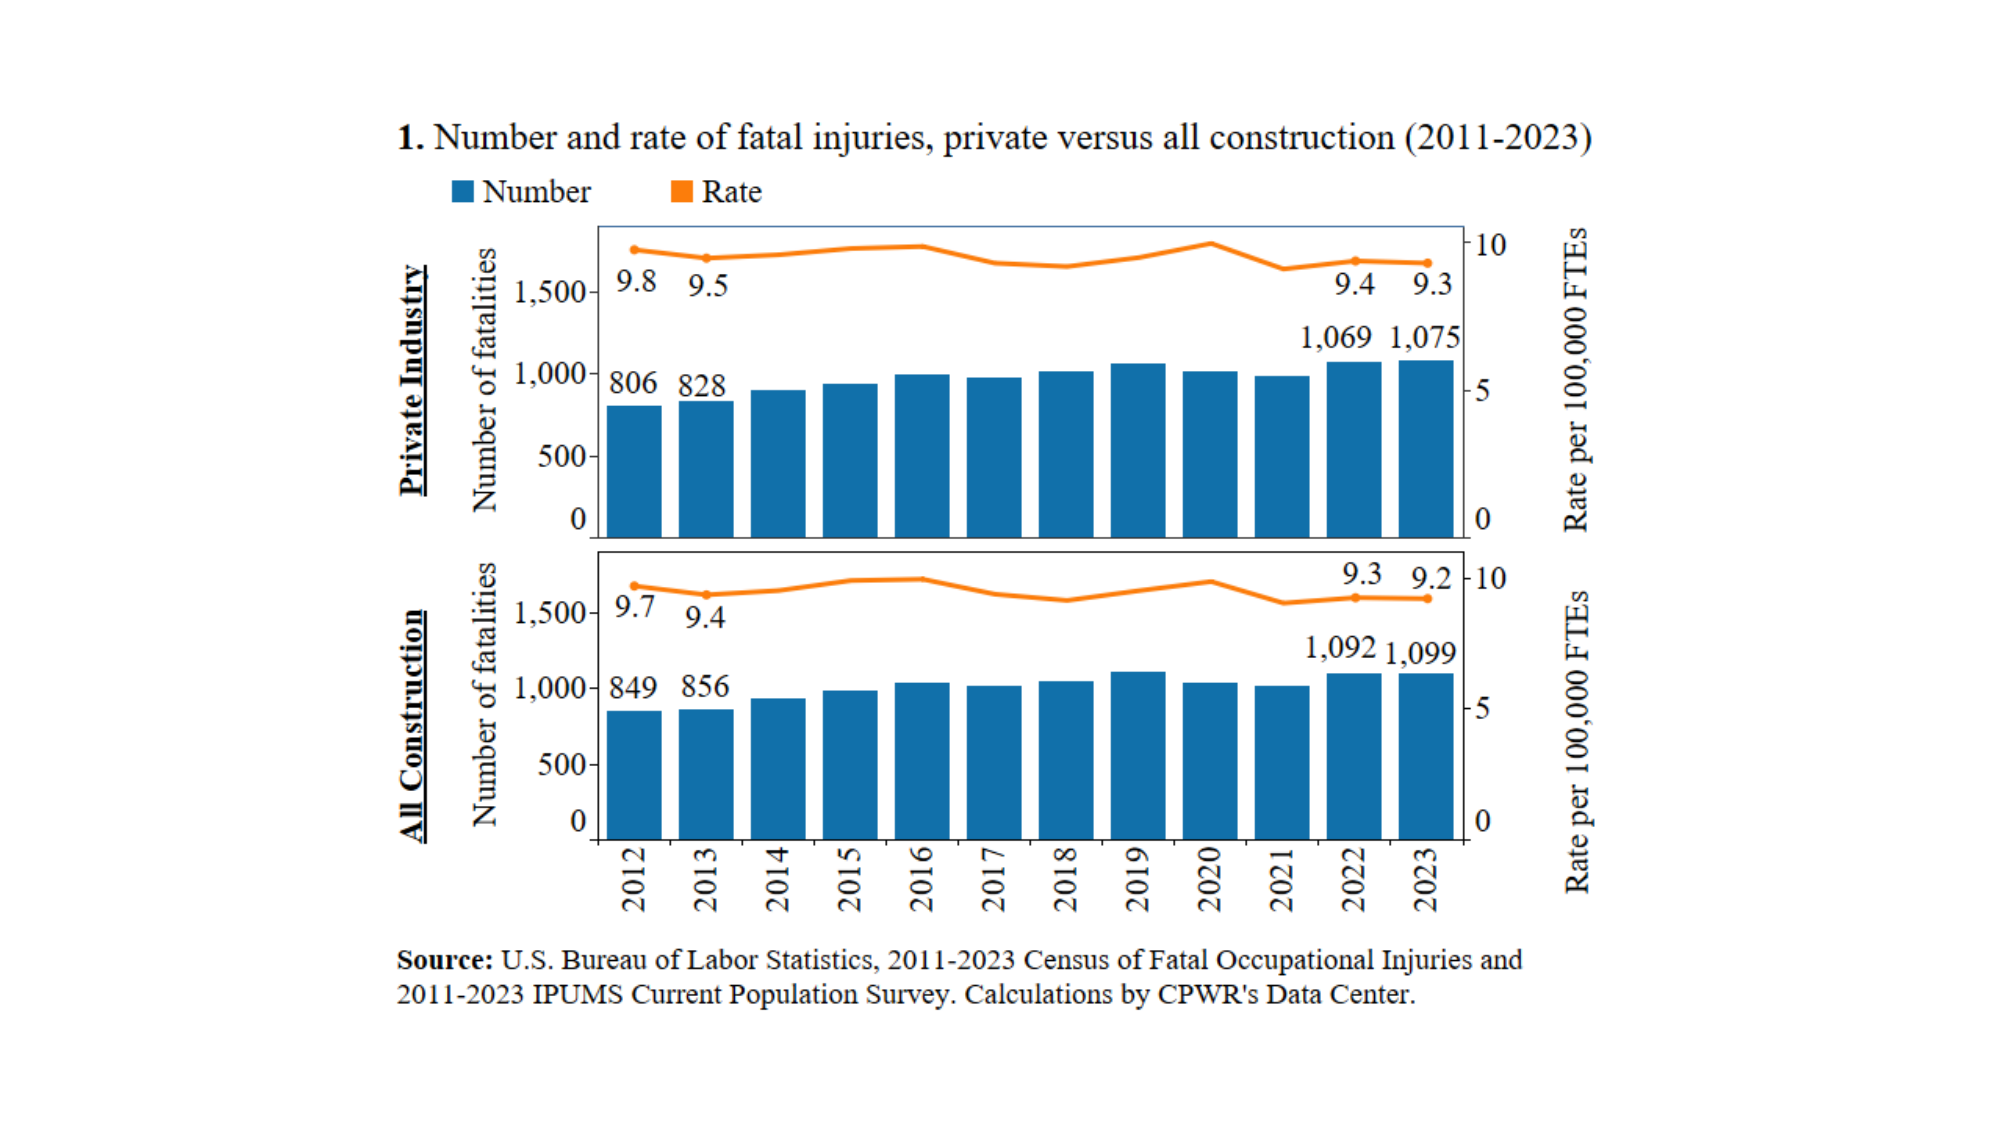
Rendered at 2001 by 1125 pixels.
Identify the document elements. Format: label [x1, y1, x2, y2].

picture [374, 93, 1626, 1032]
